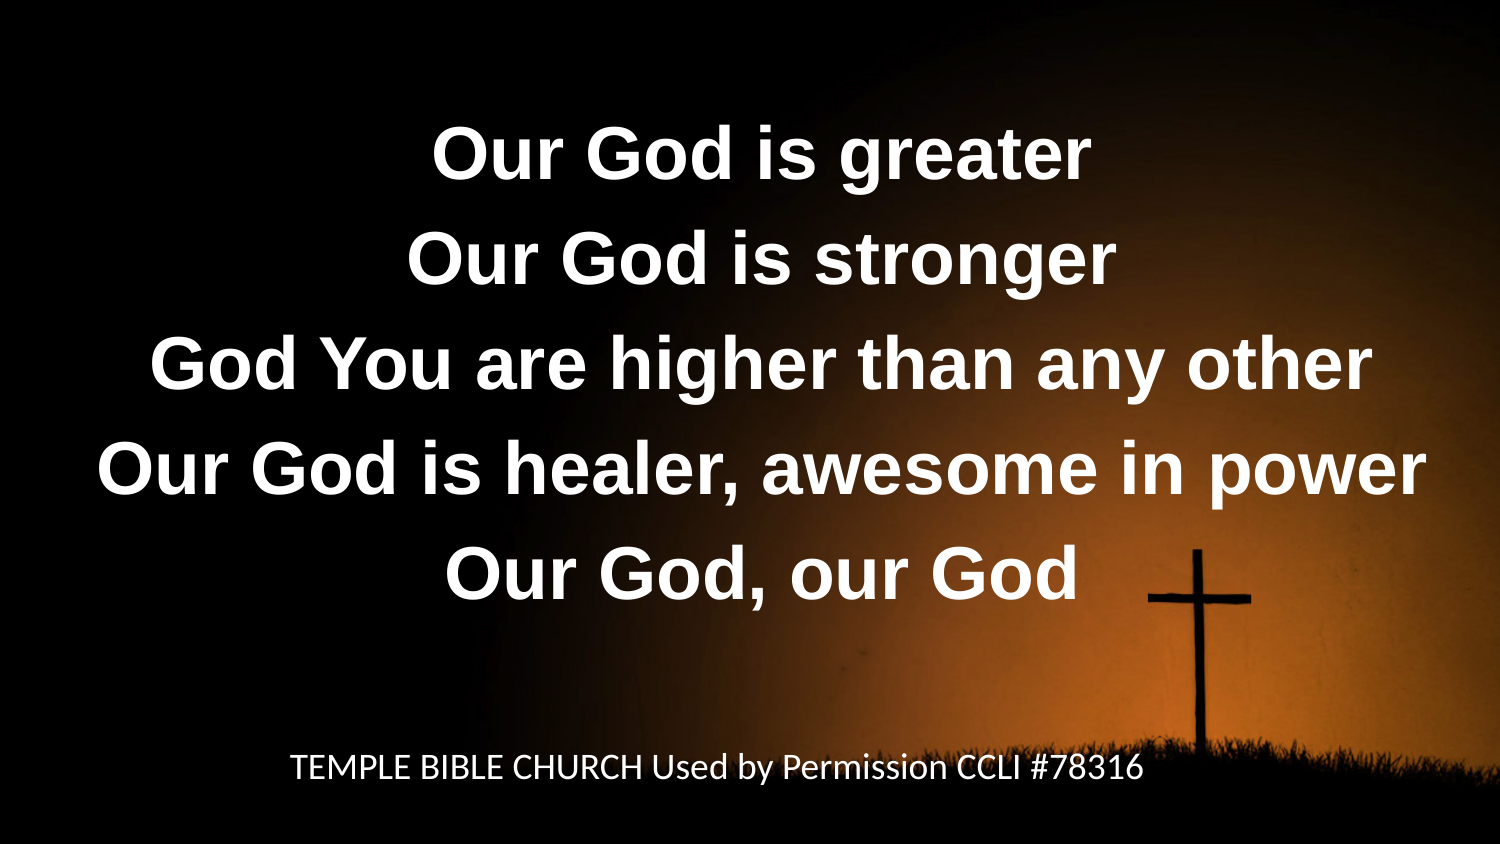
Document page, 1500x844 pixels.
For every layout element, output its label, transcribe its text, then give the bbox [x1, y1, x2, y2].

text_box TEMPLE BIBLE CHURCH Used by Permission CCLI #78316 [275, 734, 1213, 794]
list Our God is greater Our God is stronger God You are higher than any other Our God is healer, awesome in power Our God, our God [50, 96, 1475, 654]
picture [0, 0, 1500, 844]
